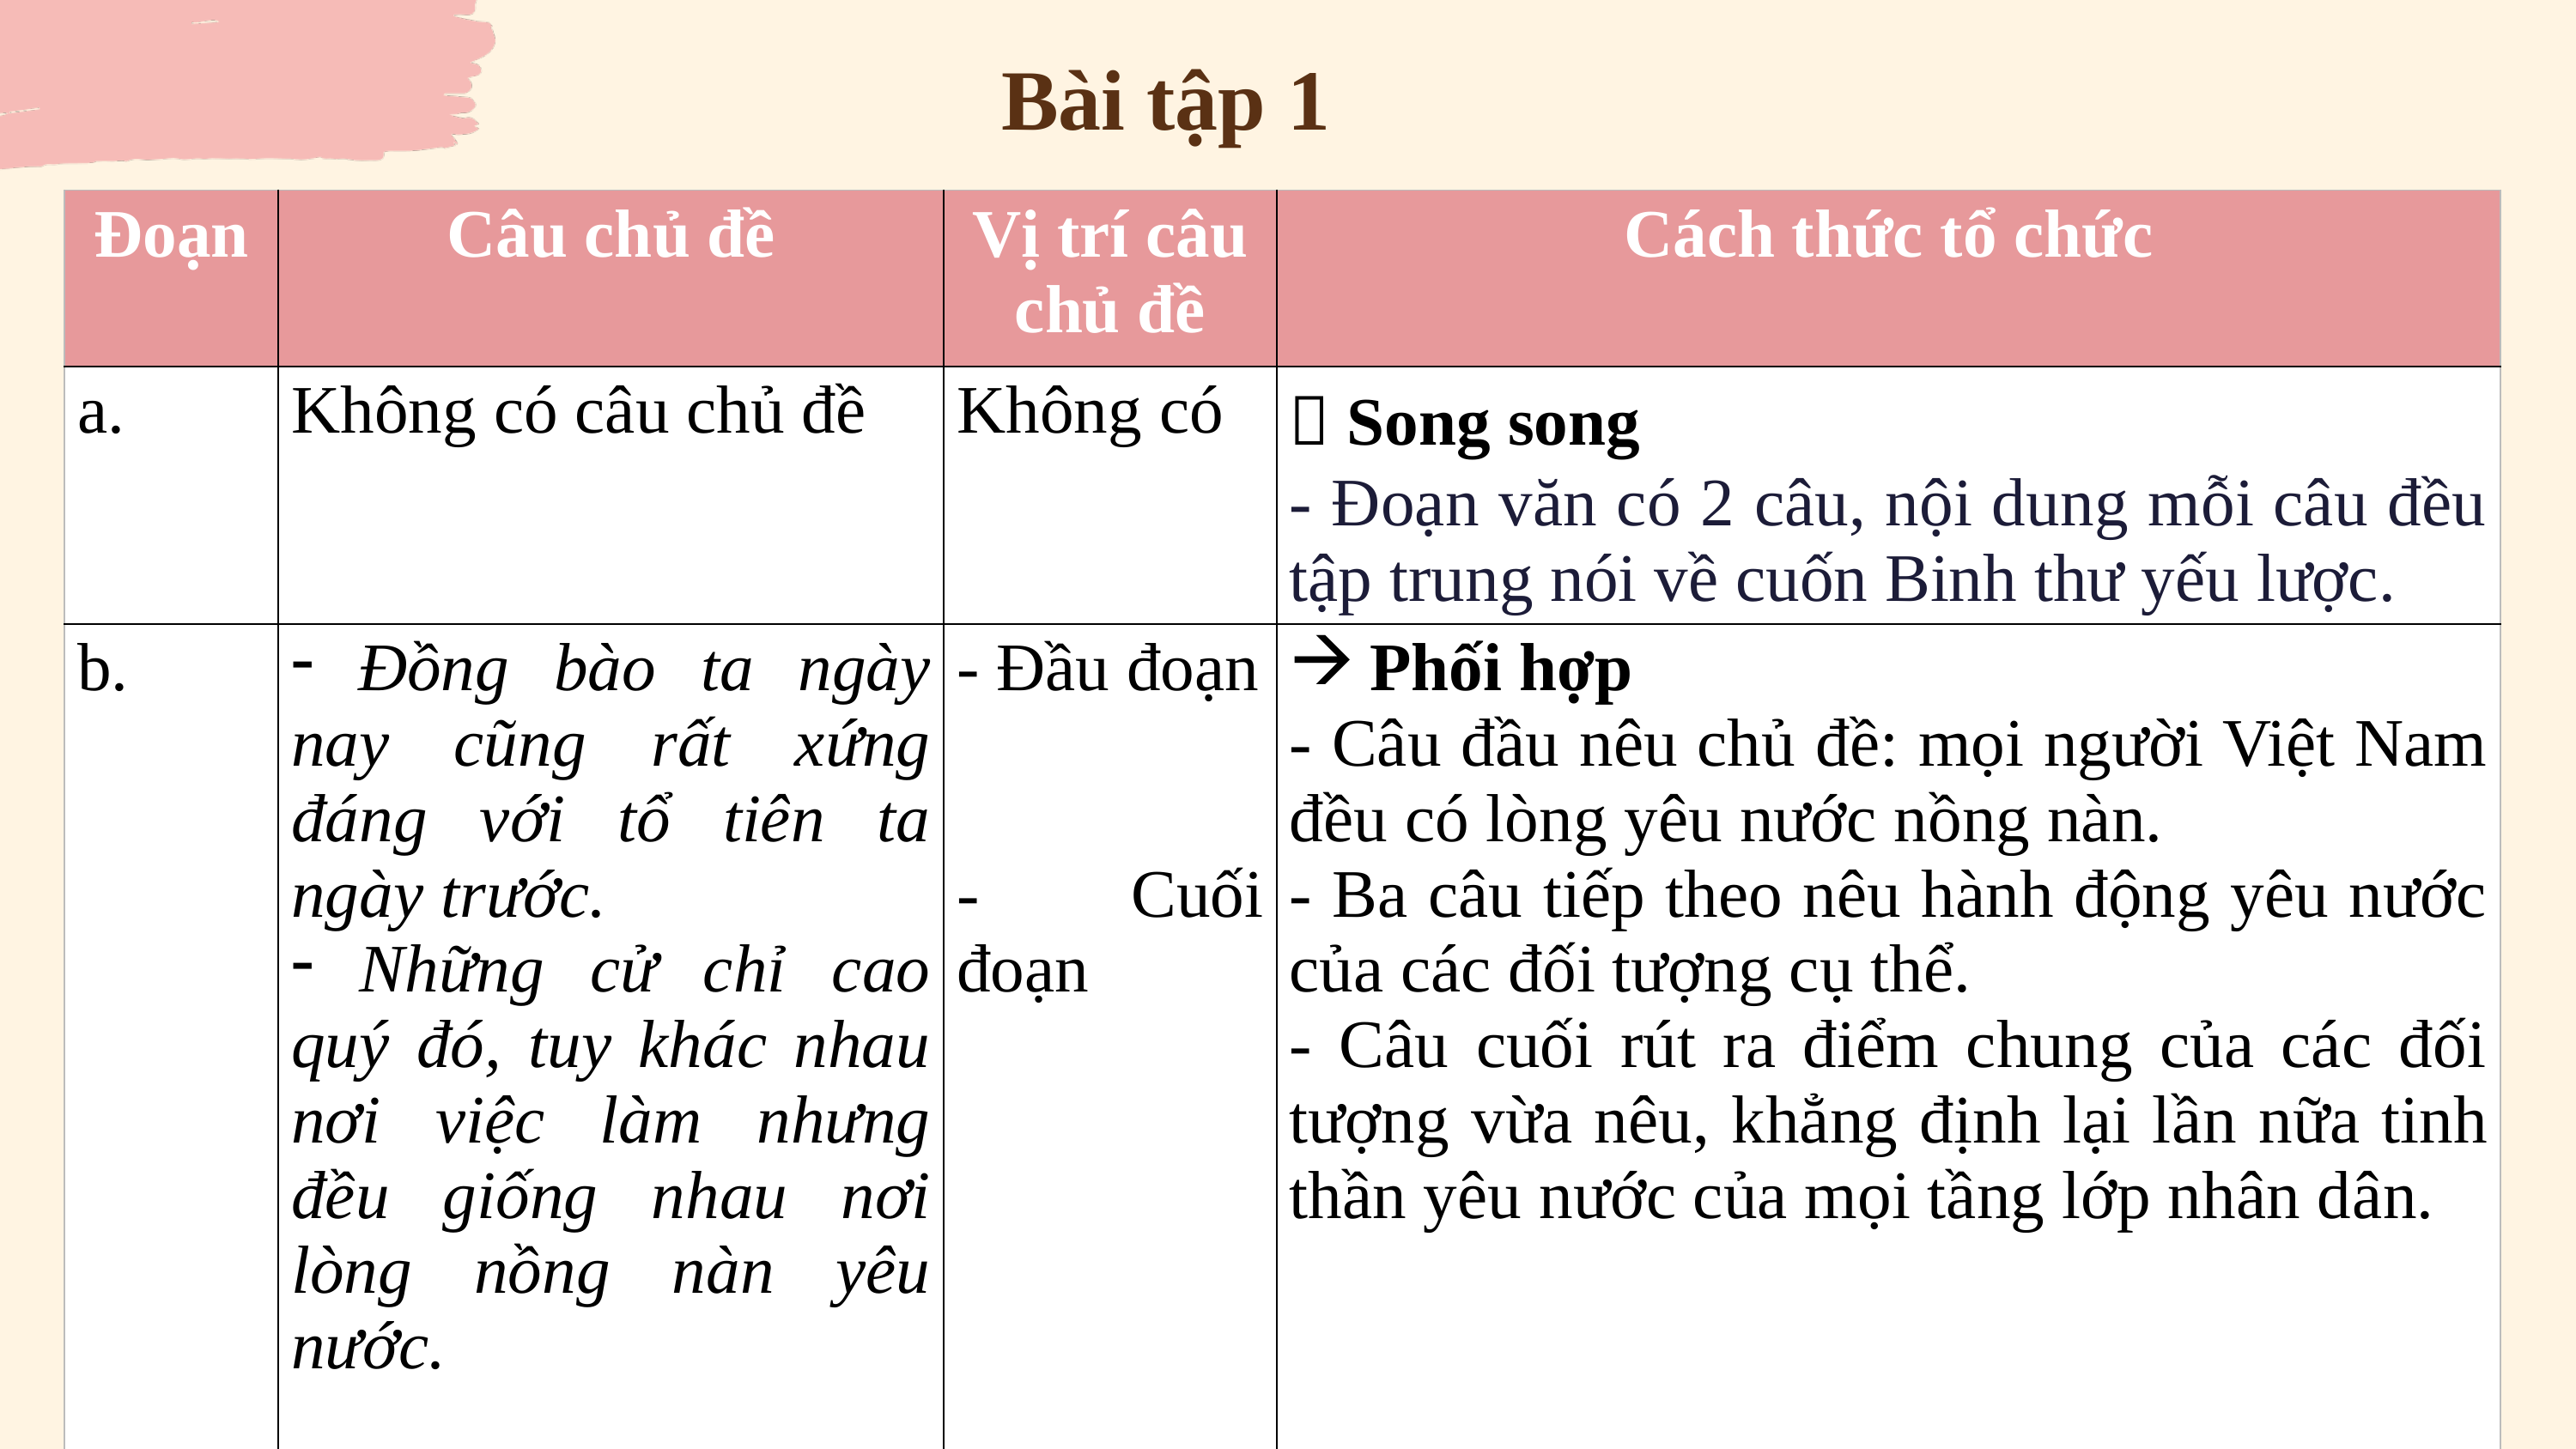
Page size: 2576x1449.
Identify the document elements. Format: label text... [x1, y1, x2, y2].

text_box [0, 0, 496, 191]
table_cell Phối hợp - Câu đầu nêu chủ đề: mọi người Việt Nam đều có lòng yêu nước nồng nàn. - Ba câu tiếp theo nêu hành động yêu nước của các đối tượng cụ thể. - Câu cuối rút ra điểm chung của các đối tượng vừa nêu, khẳng định lại lần nữa tinh thần yêu nước của mọi tầng lớp nhân dân. [1278, 625, 2500, 1449]
table_cell Không có câu chủ đề [279, 367, 943, 623]
table_cell  Song song - Đoạn văn có 2 câu, nội dung mỗi câu đều tập trung nói về cuốn Binh thư yếu lược. [1278, 367, 2500, 623]
table_cell - Đầu đoạn - Cuối đoạn [945, 625, 1276, 1449]
table_header Đoạn [65, 191, 277, 366]
table_cell a. [65, 367, 277, 623]
text_box Bài tập 1 [890, 37, 1420, 154]
table_header Vị trí câu chủ đề [945, 191, 1276, 366]
table_cell Không có [945, 367, 1276, 623]
table_header Cách thức tổ chức [1278, 191, 2500, 366]
table_header Câu chủ đề [279, 191, 943, 366]
table_cell b. [65, 625, 277, 1449]
table_cell Đồng bào ta ngày nay cũng rất xứng đáng với tổ tiên ta ngày trước. Những cử chỉ cao quý đó, tuy khác nhau nơi việc làm nhưng đều giống nhau nơi lòng nồng nàn yêu nước. [279, 625, 943, 1449]
